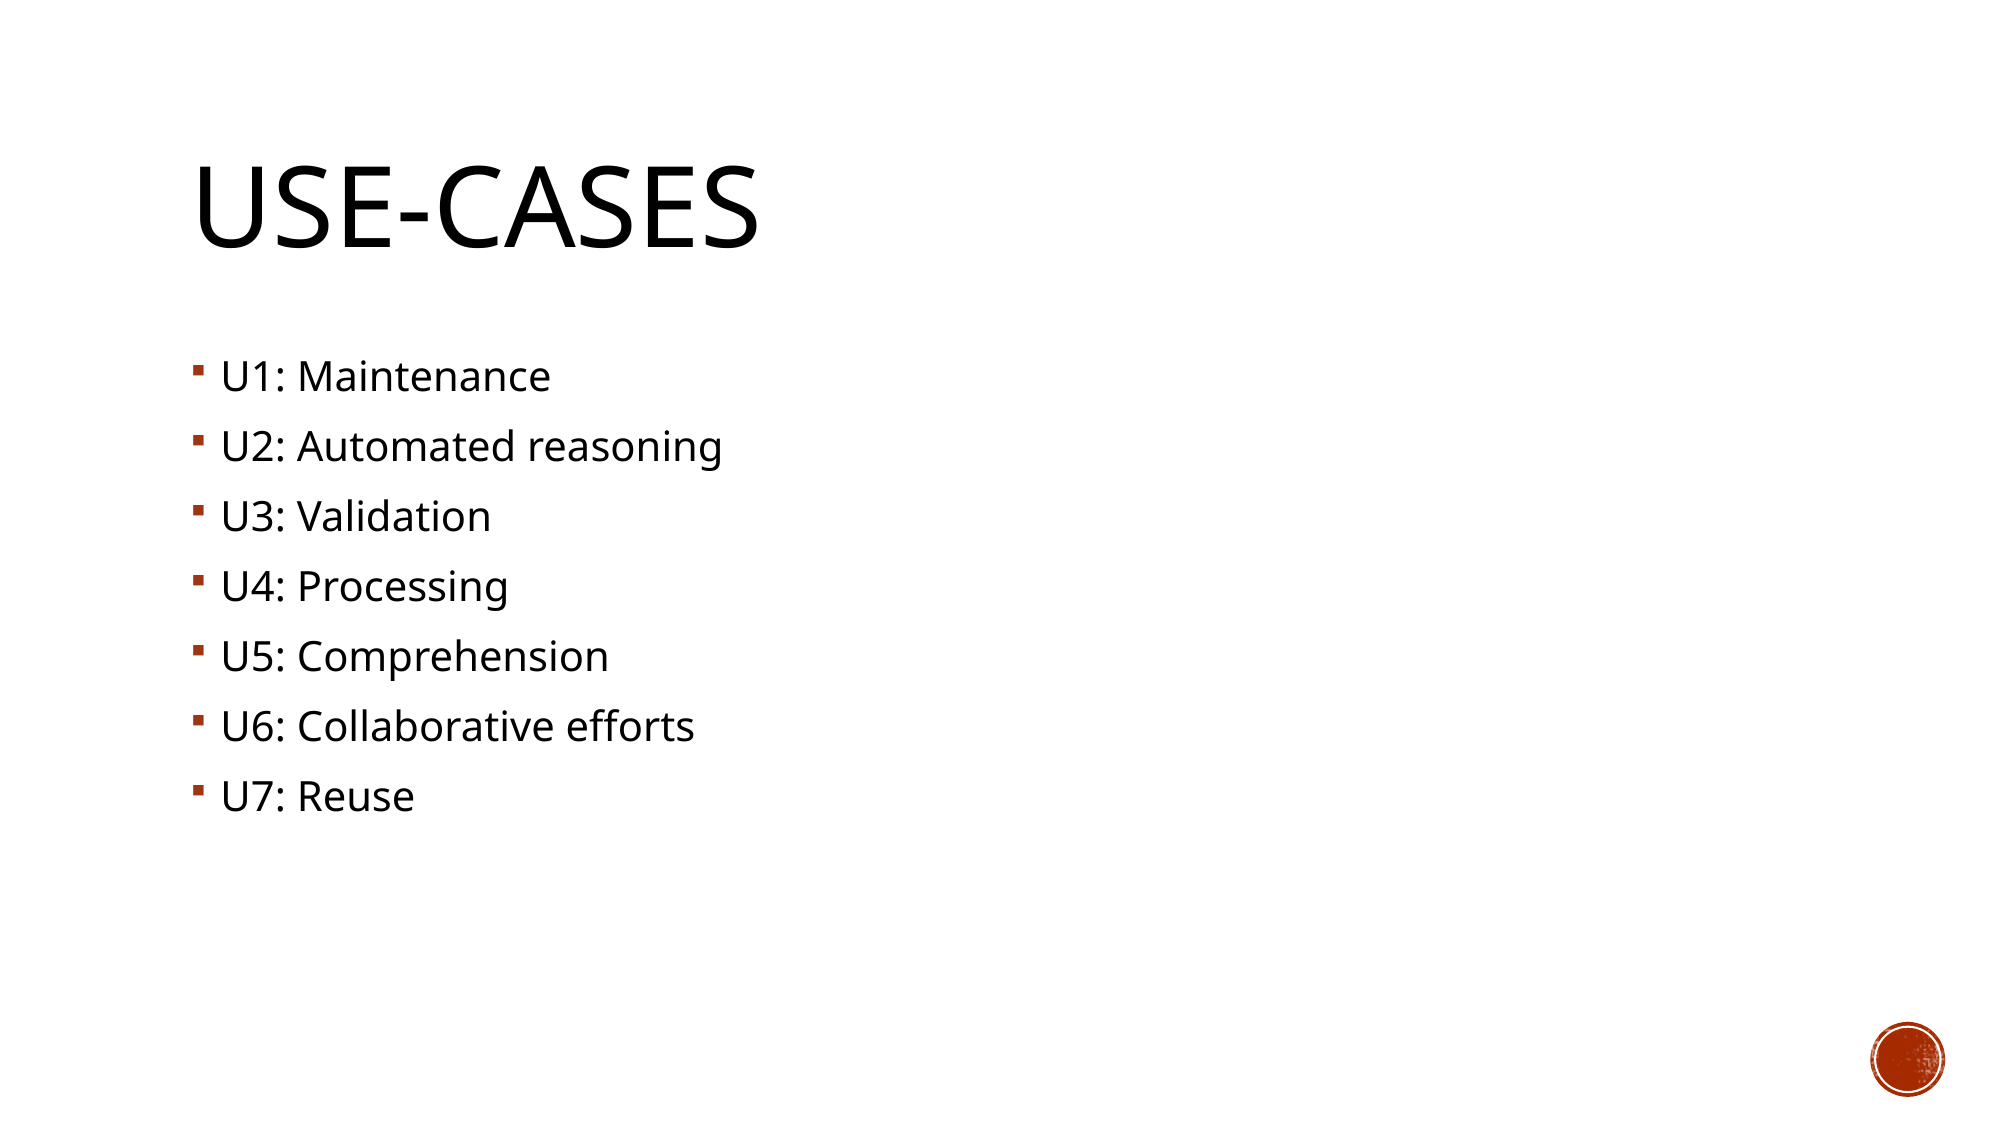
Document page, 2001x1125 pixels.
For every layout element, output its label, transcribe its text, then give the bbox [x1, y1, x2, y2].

list U1: Maintenance U2: Automated reasoning U3: Validation U4: Processing U5: Comprehension U6: Collaborative efforts U7: Reuse [175, 348, 1826, 1013]
title Use-cases [175, 79, 1826, 344]
